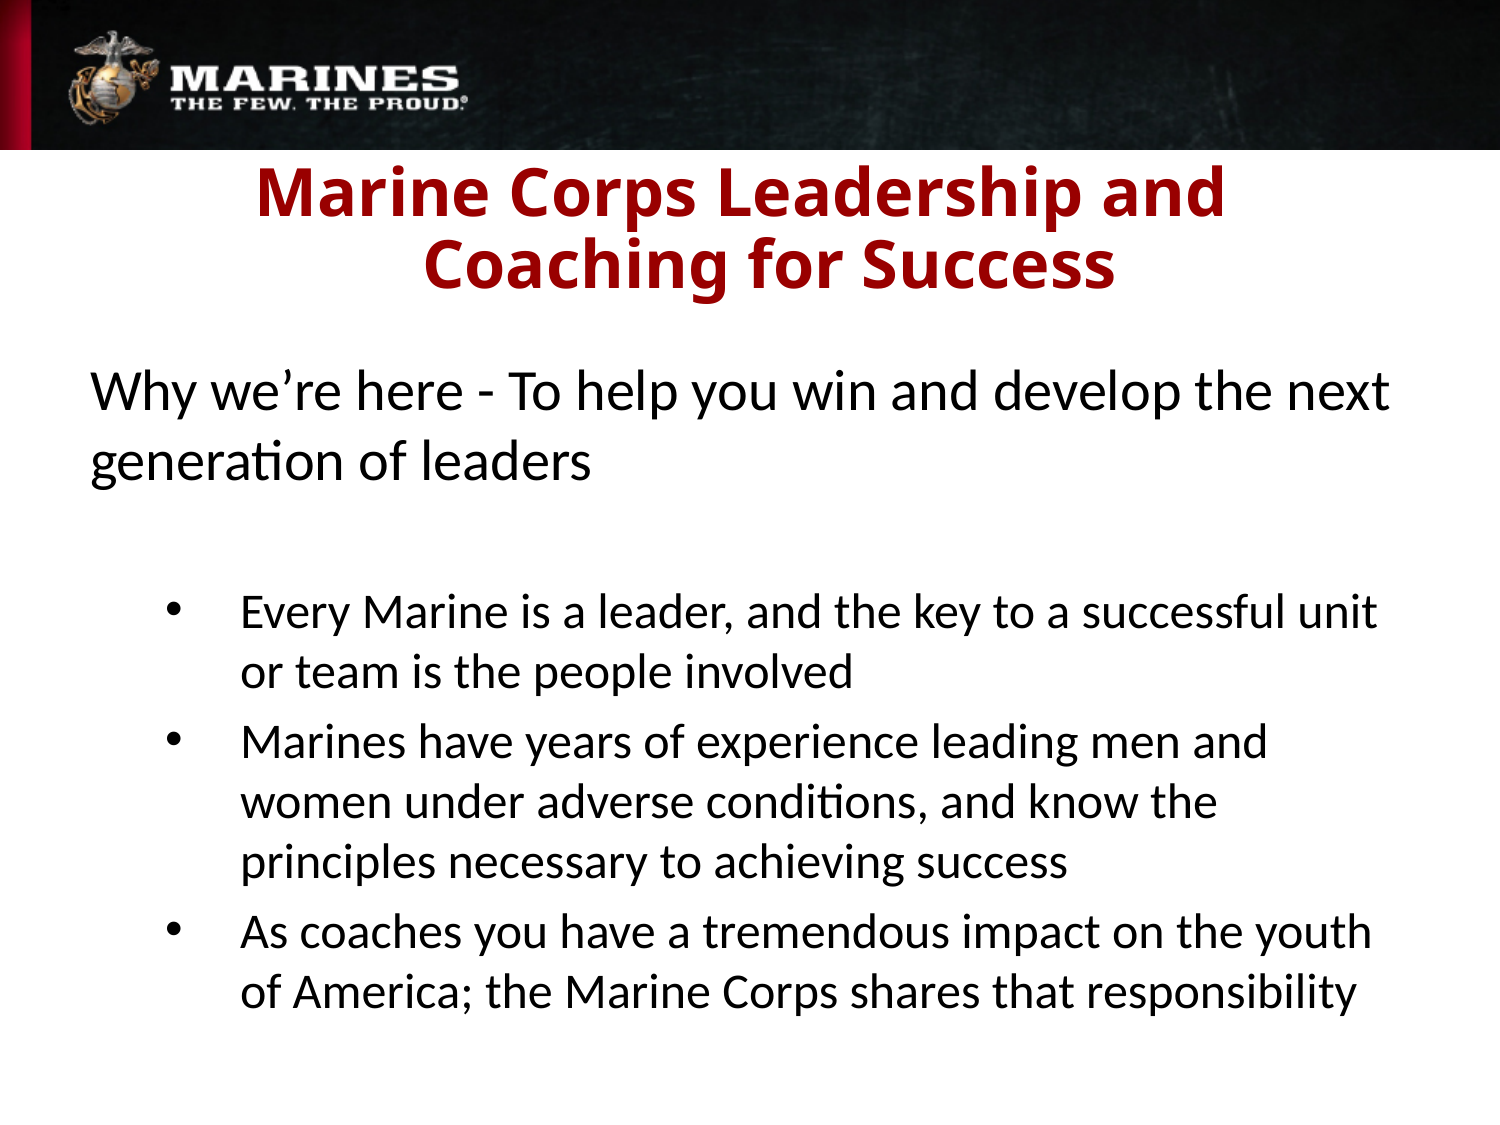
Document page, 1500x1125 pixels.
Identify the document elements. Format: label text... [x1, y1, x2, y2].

picture [0, 0, 1500, 150]
title Marine Corps Leadership and Coaching for Success [75, 162, 1425, 300]
list Why we’re here - To help you win and develop the next generation of leaders Every Marine is a leader, and the key to a successful unit or team is the people involved Marines have years of experience leading men and women under adverse conditions, and know the principles necessary to achieving success As coaches you have a tremendous impact on the youth of America; the Marine Corps shares that responsibility [75, 345, 1425, 1063]
